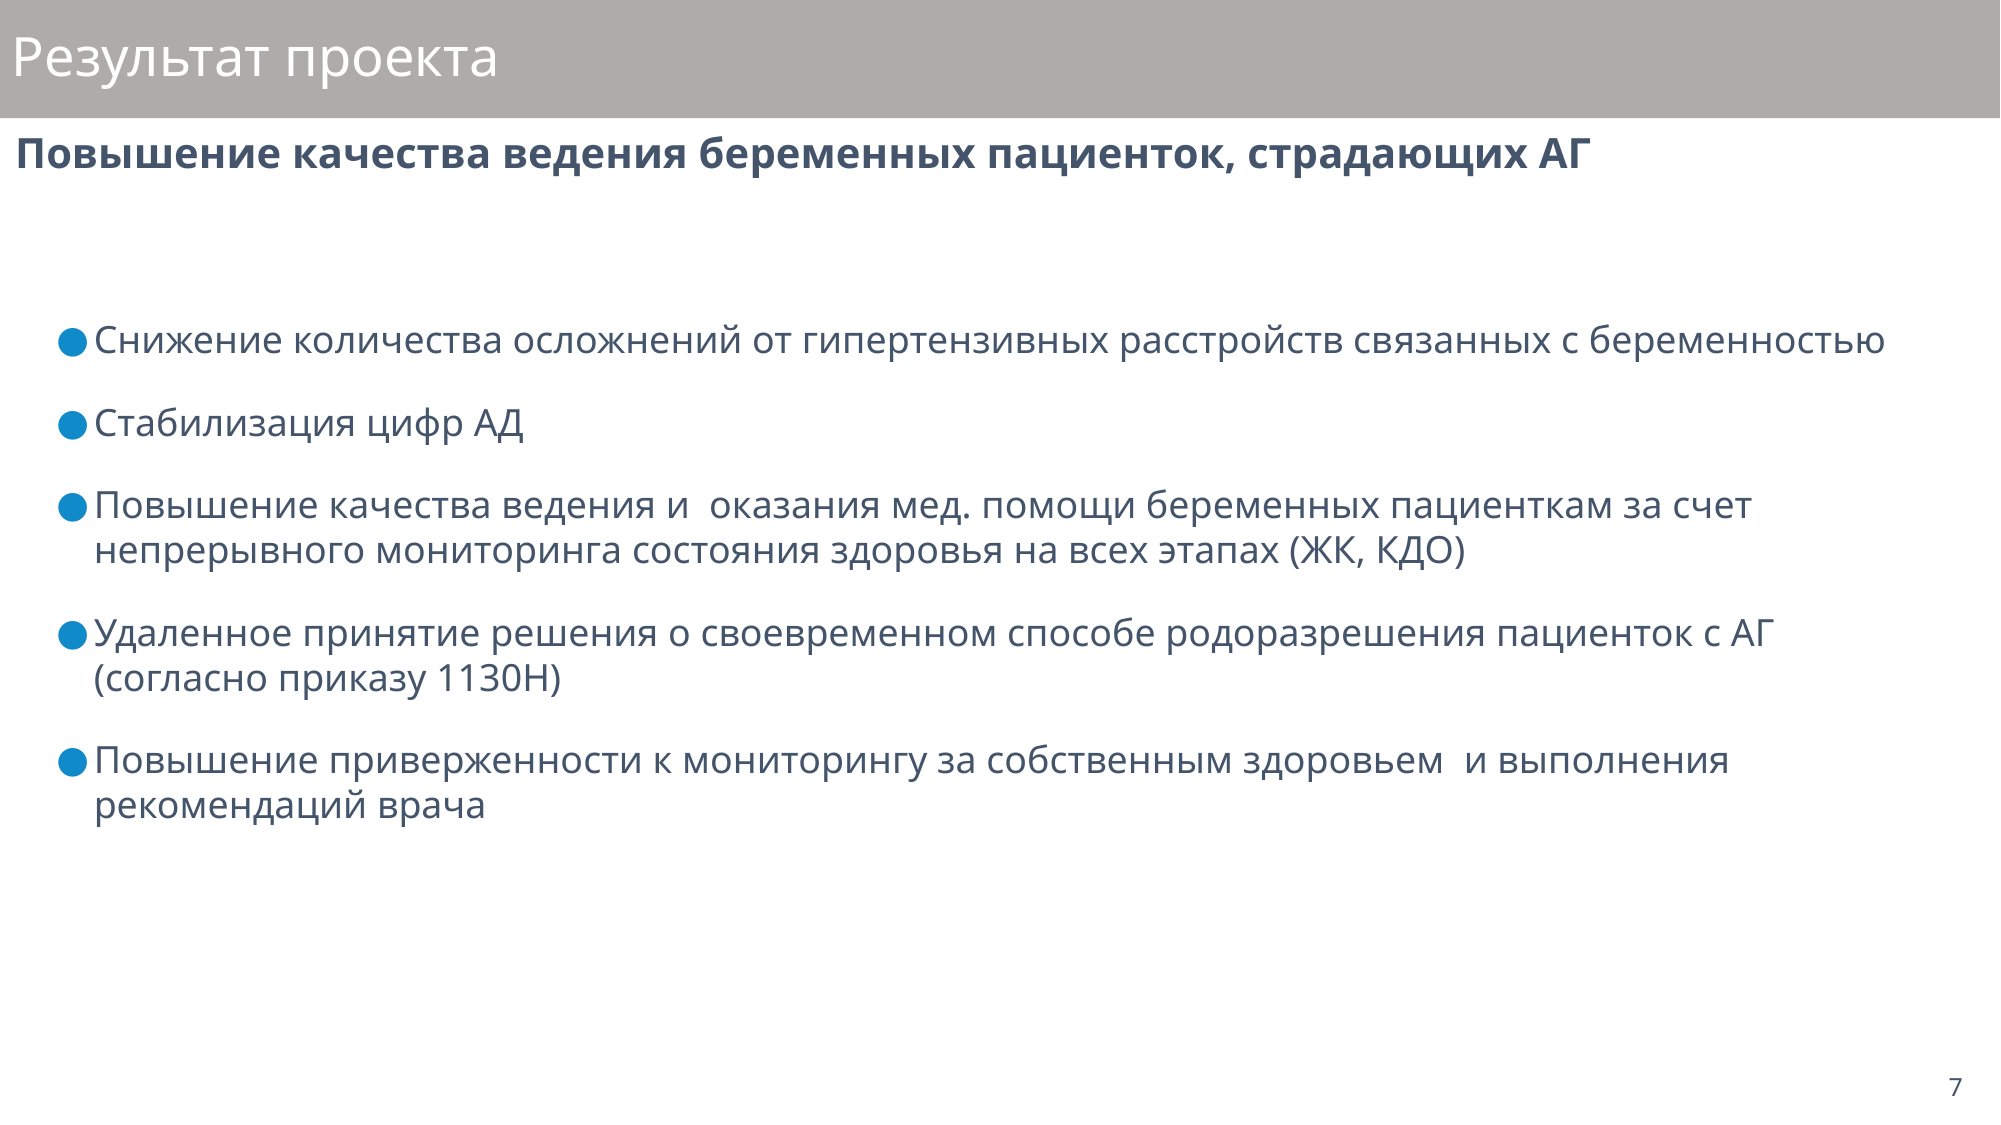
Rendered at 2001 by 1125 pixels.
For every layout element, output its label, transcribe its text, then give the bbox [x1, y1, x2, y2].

title Результат проекта [0, 0, 2000, 119]
text_box Снижение количества осложнений от гипертензивных расстройств связанных с беременностью Стабилизация цифр АД Повышение качества ведения и оказания мед. помощи беременных пациенткам за счет непрерывного мониторинга состояния здоровья на всех этапах (ЖК, КДО) Удаленное принятие решения о своевременном способе родоразрешения пациенток с АГ (согласно приказу 1130Н) Повышение приверженности к мониторингу за собственным здоровьем и выполнения рекомендаций врача [41, 308, 1957, 1030]
text_box Повышение качества ведения беременных пациенток, страдающих АГ [0, 119, 2000, 185]
